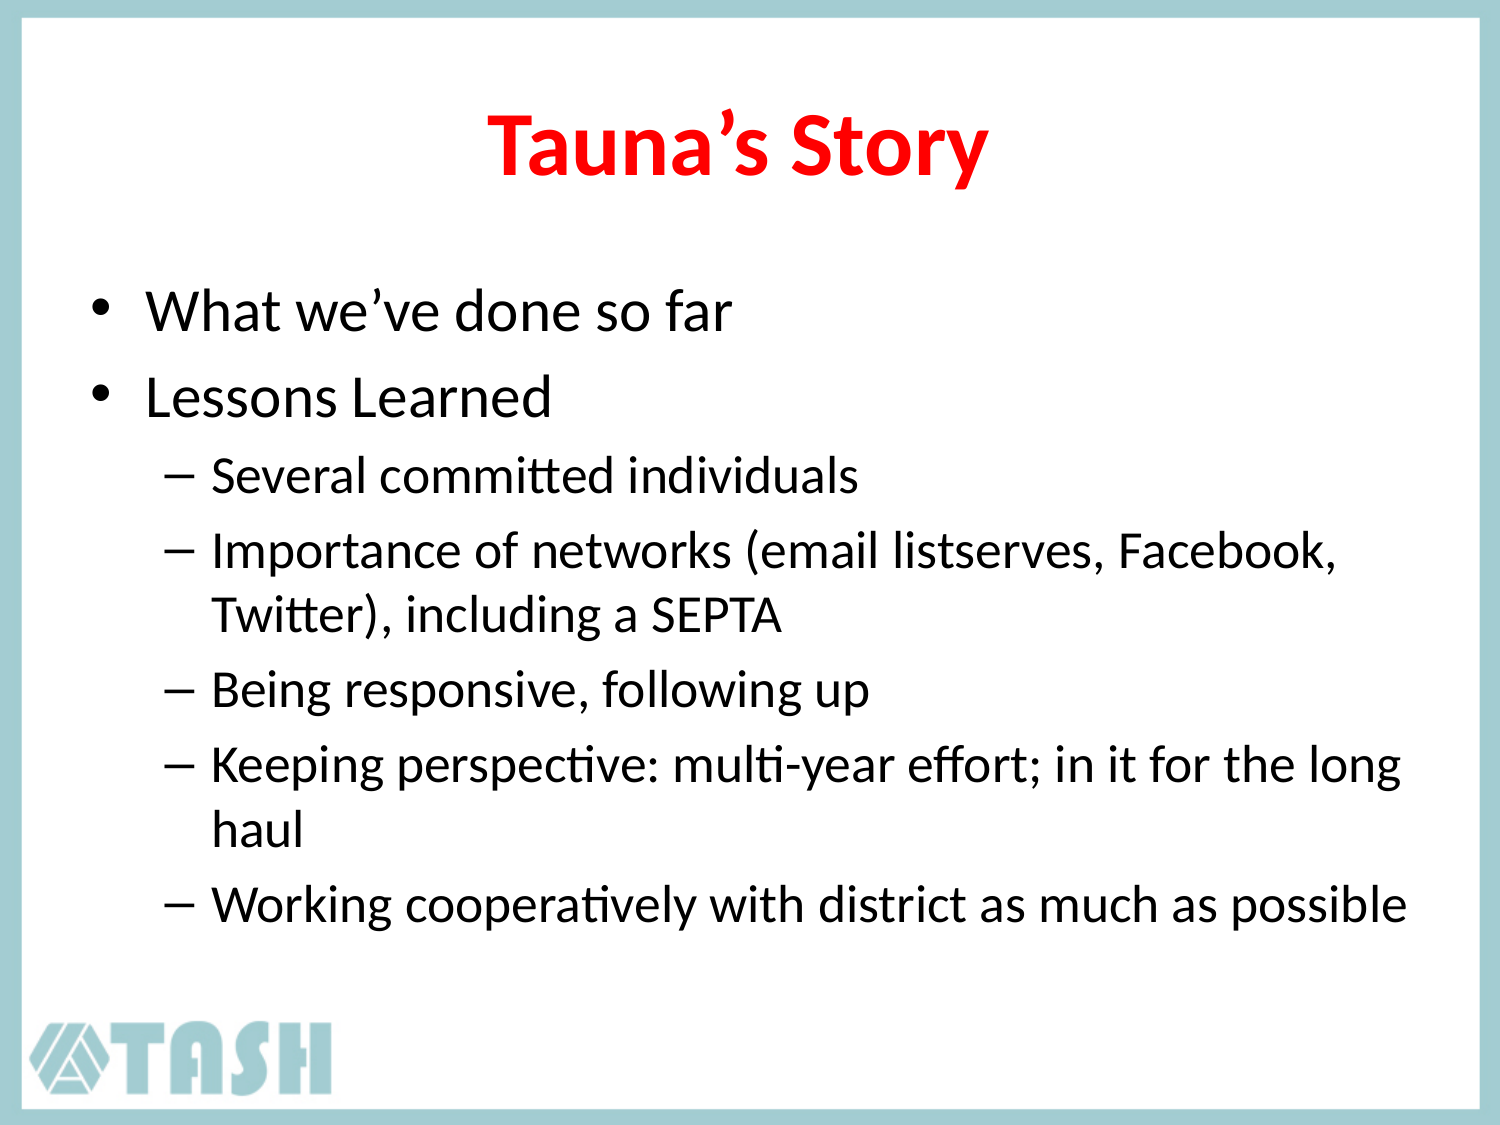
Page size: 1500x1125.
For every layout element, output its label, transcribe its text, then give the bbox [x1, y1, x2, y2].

title Tauna’s Story [75, 45, 1425, 233]
list What we’ve done so far Lessons Learned Several committed individuals Importance of networks (email listserves, Facebook, Twitter), including a SEPTA Being responsive, following up Keeping perspective: multi-year effort; in it for the long haul Working cooperatively with district as much as possible [75, 262, 1425, 1005]
picture [0, 0, 1500, 1125]
